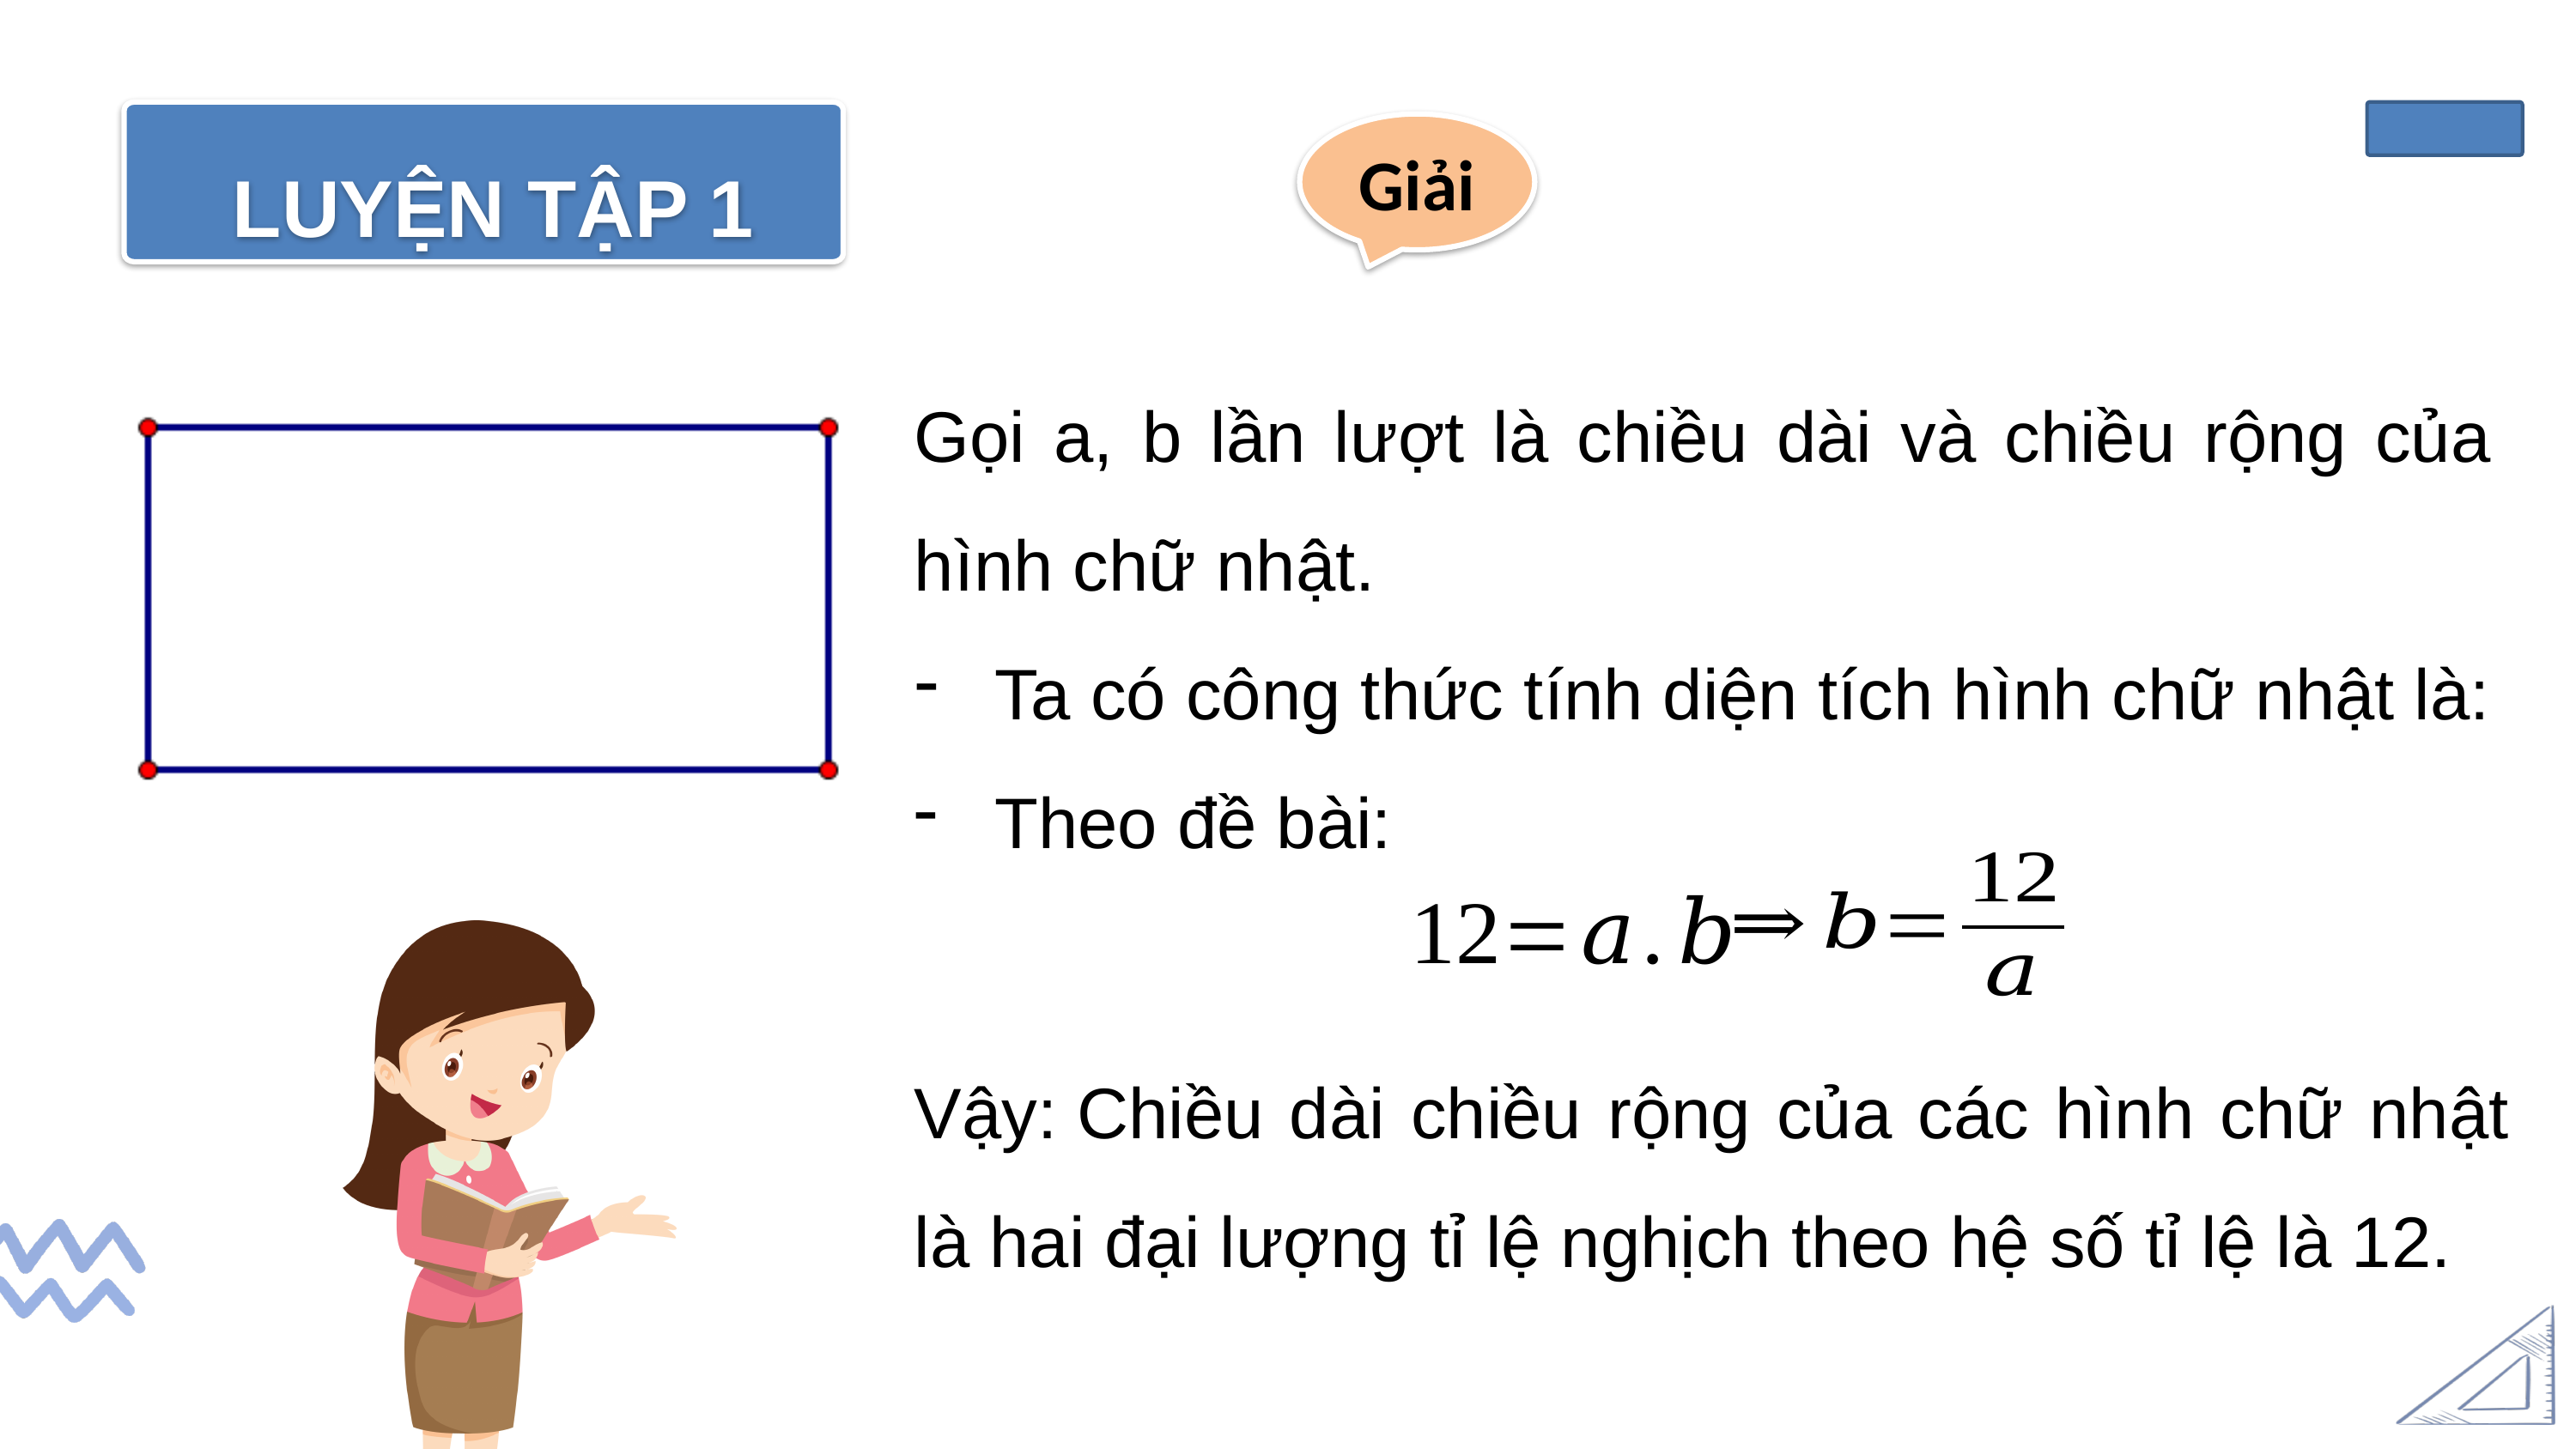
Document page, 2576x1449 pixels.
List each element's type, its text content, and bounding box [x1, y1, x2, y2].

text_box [124, 101, 844, 263]
picture [124, 381, 867, 814]
text_box Giải [1297, 111, 1538, 270]
picture [0, 1217, 146, 1325]
picture [2415, 1285, 2536, 1445]
text_box Vậy: Chiều dài chiều rộng của các hình chữ nhật là hai đại lượng tỉ lệ nghịch theo hệ số tỉ lệ là 12. [901, 1017, 2523, 1288]
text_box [2366, 101, 2523, 155]
picture [343, 920, 677, 1449]
